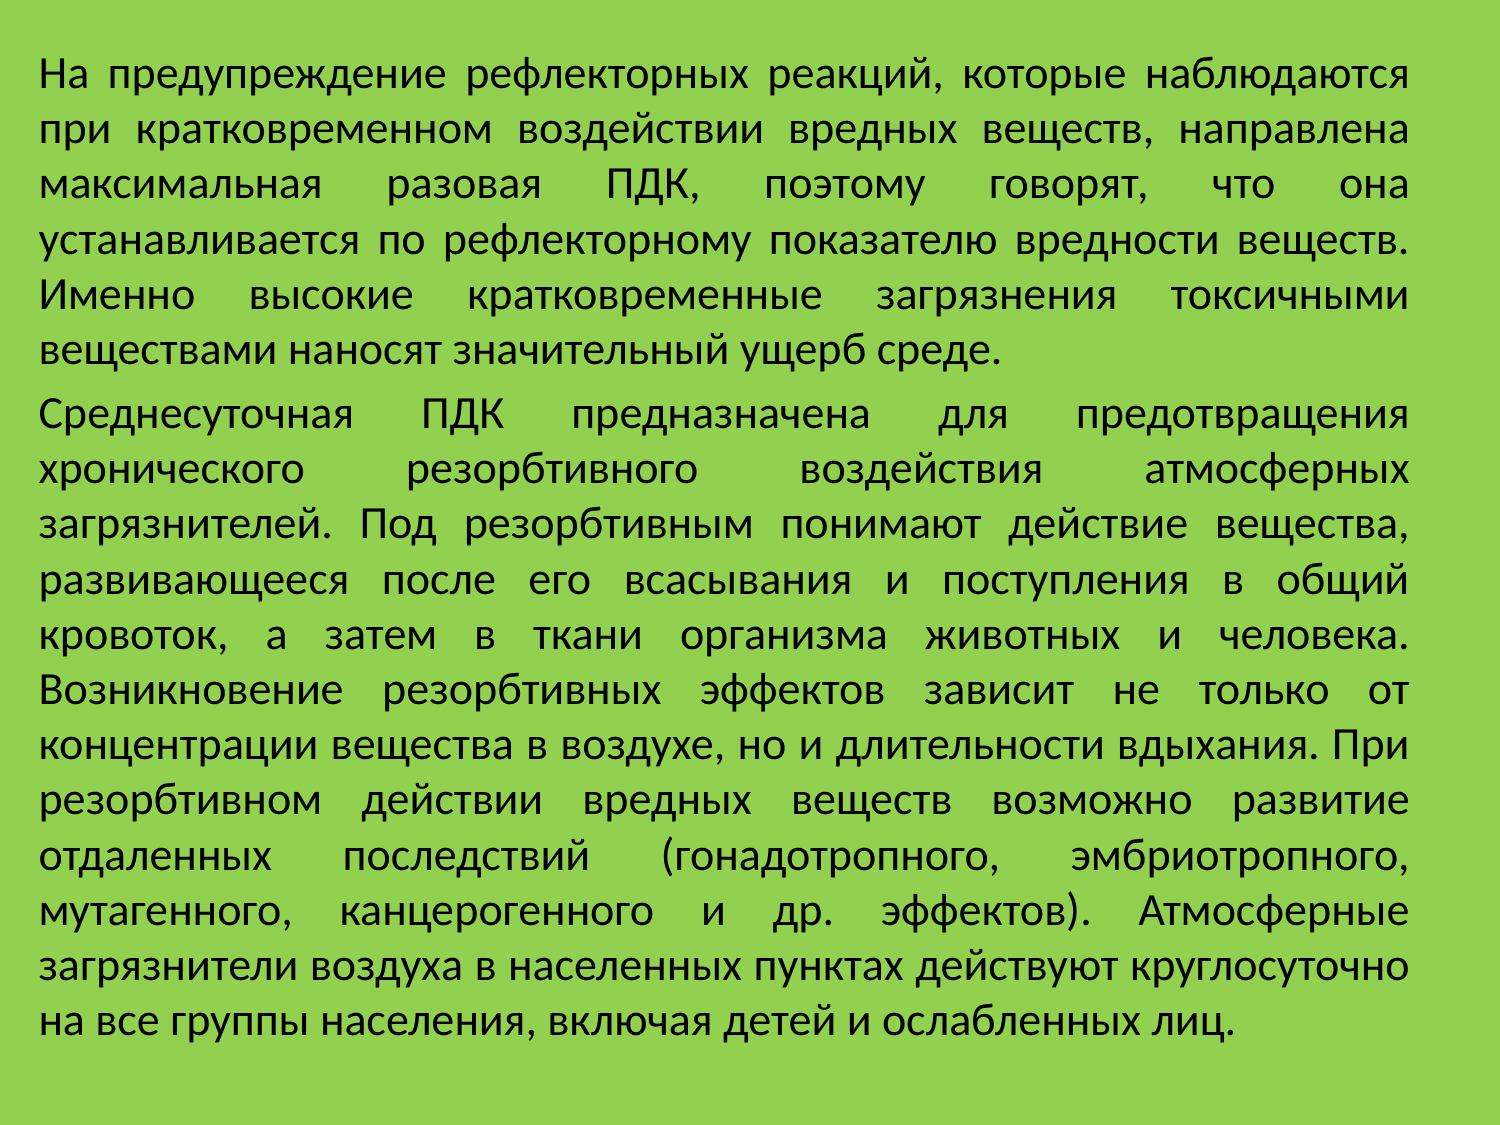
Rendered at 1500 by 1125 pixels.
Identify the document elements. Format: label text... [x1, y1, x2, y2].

list На предупреждение рефлекторных реакций, которые наблюдаются при кратковременном воздействии вредных веществ, направлена максимальная разовая ПДК, поэтому говорят, что она устанавливается по рефлекторному показателю вредности веществ. Именно высокие кратковременные загрязнения токсичными веществами наносят значительный ущерб среде. Среднесуточная ПДК предназначена для предотвращения хронического резорбтивного воздействия атмосферных загрязнителей. Под резорбтивным понимают действие вещества, развивающееся после его всасывания и поступления в общий кровоток, а затем в ткани организма животных и человека. Возникновение резорбтивных эффектов зависит не только от концентрации вещества в воздухе, но и длительности вдыхания. При резорбтивном действии вредных веществ возможно развитие отдаленных последствий (гонадотропного, эмбриотропного, мутагенного, канцерогенного и др. эффектов). Атмосферные загрязнители воздуха в населенных пунктах действуют круглосуточно на все группы населения, включая детей и ослабленных лиц. [23, 35, 1425, 1102]
